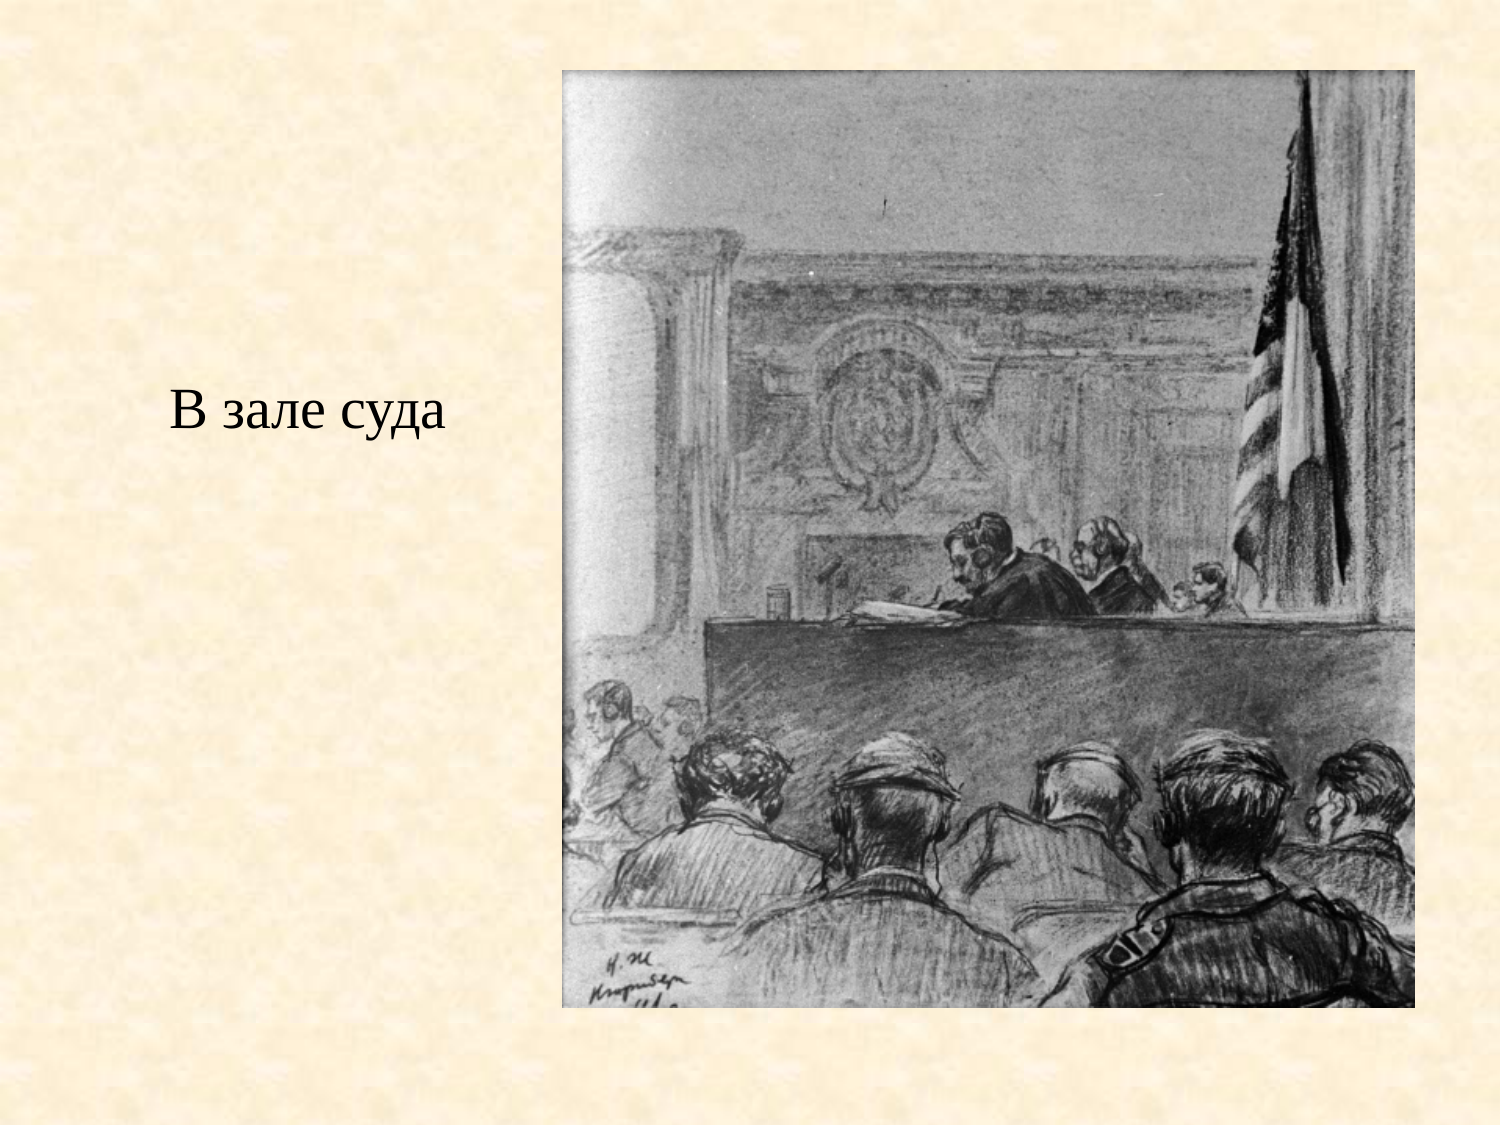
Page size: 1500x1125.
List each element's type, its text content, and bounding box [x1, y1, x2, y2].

text_box В зале суда [154, 363, 462, 448]
picture [0, 0, 1500, 1125]
